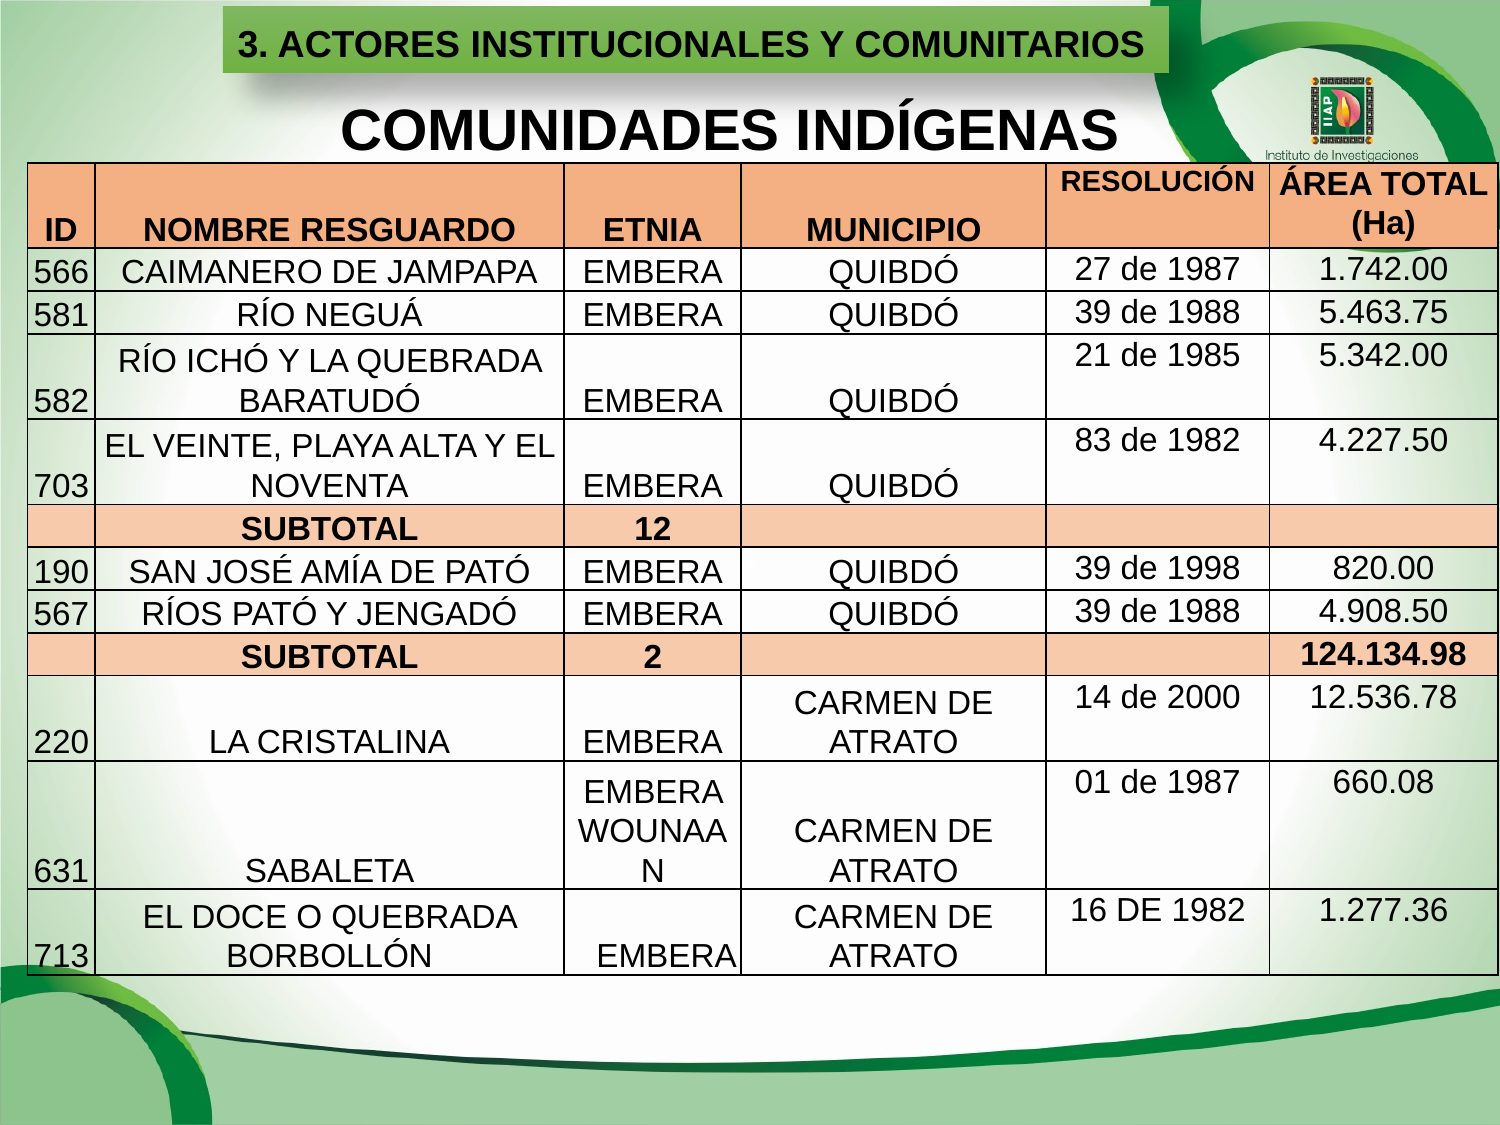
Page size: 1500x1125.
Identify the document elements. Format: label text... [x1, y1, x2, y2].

table_cell CAIMANERO DE JAMPAPA [96, 249, 563, 290]
table_cell CARMEN DE ATRATO [742, 676, 1045, 760]
table_cell 21 de 1985 [1047, 335, 1269, 418]
table_cell [28, 505, 94, 546]
table_cell 220 [28, 676, 94, 760]
table_cell 14 de 2000 [1047, 676, 1269, 760]
picture [0, 0, 1500, 1125]
text_box COMUNIDADES INDÍGENAS [293, 84, 1167, 162]
table_cell [28, 634, 94, 675]
table_cell 4.908.50 [1270, 591, 1497, 632]
table_cell RÍO ICHÓ Y LA QUEBRADA BARATUDÓ [96, 335, 563, 418]
table_header ETNIA [565, 164, 740, 247]
table_cell EMBERA [565, 676, 740, 760]
table_cell QUIBDÓ [742, 591, 1045, 632]
table_cell 631 [28, 762, 94, 888]
table_cell EMBERA [565, 292, 740, 333]
table_cell EMBERA [565, 591, 740, 632]
table_cell [1047, 505, 1269, 546]
table_cell 1.742.00 [1270, 249, 1497, 290]
table_cell QUIBDÓ [742, 548, 1045, 589]
table_header ÁREA TOTAL (Ha) [1270, 164, 1497, 247]
table_cell [1270, 505, 1497, 546]
table_cell SAN JOSÉ AMÍA DE PATÓ [96, 548, 563, 589]
table_cell 1.277.36 [1270, 890, 1497, 974]
table_cell CARMEN DE ATRATO [742, 890, 1045, 974]
table_cell EMBERA [565, 249, 740, 290]
table_cell 4.227.50 [1270, 420, 1497, 504]
table_cell RÍO NEGUÁ [96, 292, 563, 333]
table_cell QUIBDÓ [742, 249, 1045, 290]
table_header MUNICIPIO [742, 164, 1045, 247]
table_cell 820.00 [1270, 548, 1497, 589]
table_cell EL DOCE O QUEBRADA BORBOLLÓN [96, 890, 563, 974]
table_cell 12 [565, 505, 740, 546]
table_cell SUBTOTAL [96, 505, 563, 546]
table_cell 2 [565, 634, 740, 675]
table_cell 581 [28, 292, 94, 333]
table_cell 703 [28, 420, 94, 504]
table_cell 01 de 1987 [1047, 762, 1269, 888]
table_cell 660.08 [1270, 762, 1497, 888]
text_box 3. ACTORES INSTITUCIONALES Y COMUNITARIOS [222, 6, 1169, 73]
table_cell 39 de 1988 [1047, 292, 1269, 333]
table_cell EL VEINTE, PLAYA ALTA Y EL NOVENTA [96, 420, 563, 504]
table_cell 39 de 1988 [1047, 591, 1269, 632]
table_cell 566 [28, 249, 94, 290]
table_cell 582 [28, 335, 94, 418]
table_cell 12.536.78 [1270, 676, 1497, 760]
table_cell 39 de 1998 [1047, 548, 1269, 589]
table_cell 16 DE 1982 [1047, 890, 1269, 974]
table_cell 190 [28, 548, 94, 589]
table_cell LA CRISTALINA [96, 676, 563, 760]
table_cell SUBTOTAL [96, 634, 563, 675]
table_header NOMBRE RESGUARDO [96, 164, 563, 247]
table_cell 5.342.00 [1270, 335, 1497, 418]
table_cell [742, 505, 1045, 546]
table_cell EMBERA [565, 890, 740, 974]
table_cell 27 de 1987 [1047, 249, 1269, 290]
table_cell 713 [28, 890, 94, 974]
table_cell EMBERA [565, 420, 740, 504]
table_cell QUIBDÓ [742, 335, 1045, 418]
table_header ID [28, 164, 94, 247]
table_cell QUIBDÓ [742, 420, 1045, 504]
table_cell CARMEN DE ATRATO [742, 762, 1045, 888]
table_cell EMBERA [565, 548, 740, 589]
table_cell 83 de 1982 [1047, 420, 1269, 504]
table_cell QUIBDÓ [742, 292, 1045, 333]
table_cell [742, 634, 1045, 675]
table_cell EMBERA WOUNAAN [565, 762, 740, 888]
table_cell SABALETA [96, 762, 563, 888]
table_cell [1047, 634, 1269, 675]
table_header RESOLUCIÓN [1047, 164, 1269, 247]
table_cell 124.134.98 [1270, 634, 1497, 675]
table_cell 567 [28, 591, 94, 632]
table_cell RÍOS PATÓ Y JENGADÓ [96, 591, 563, 632]
table_cell EMBERA [565, 335, 740, 418]
table_cell 5.463.75 [1270, 292, 1497, 333]
